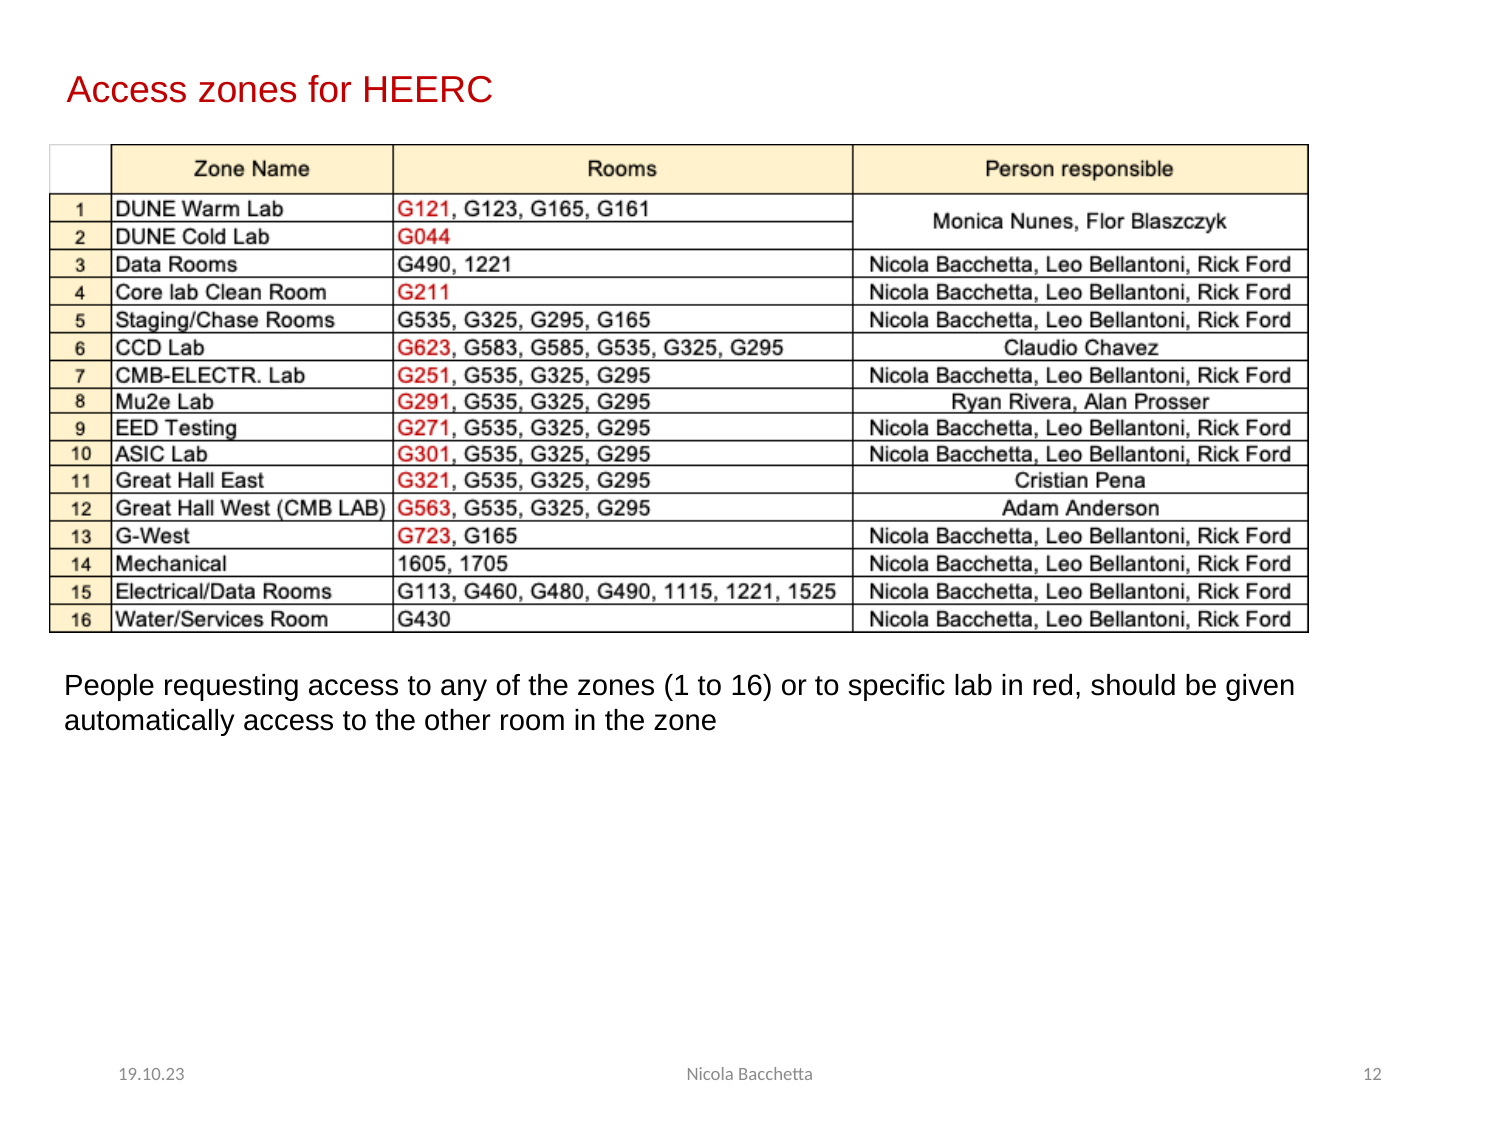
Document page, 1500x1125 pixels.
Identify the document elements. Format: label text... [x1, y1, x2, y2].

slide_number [103, 1042, 441, 1103]
text_box Access zones for HEERC [51, 57, 509, 118]
text_box People requesting access to any of the zones (1 to 16) or to specific lab in red, should be given automatically access to the other room in the zone [49, 658, 1377, 744]
footer Nicola Bacchetta [496, 1042, 1004, 1103]
slide_number 12 [1059, 1042, 1397, 1103]
picture [49, 144, 1309, 633]
